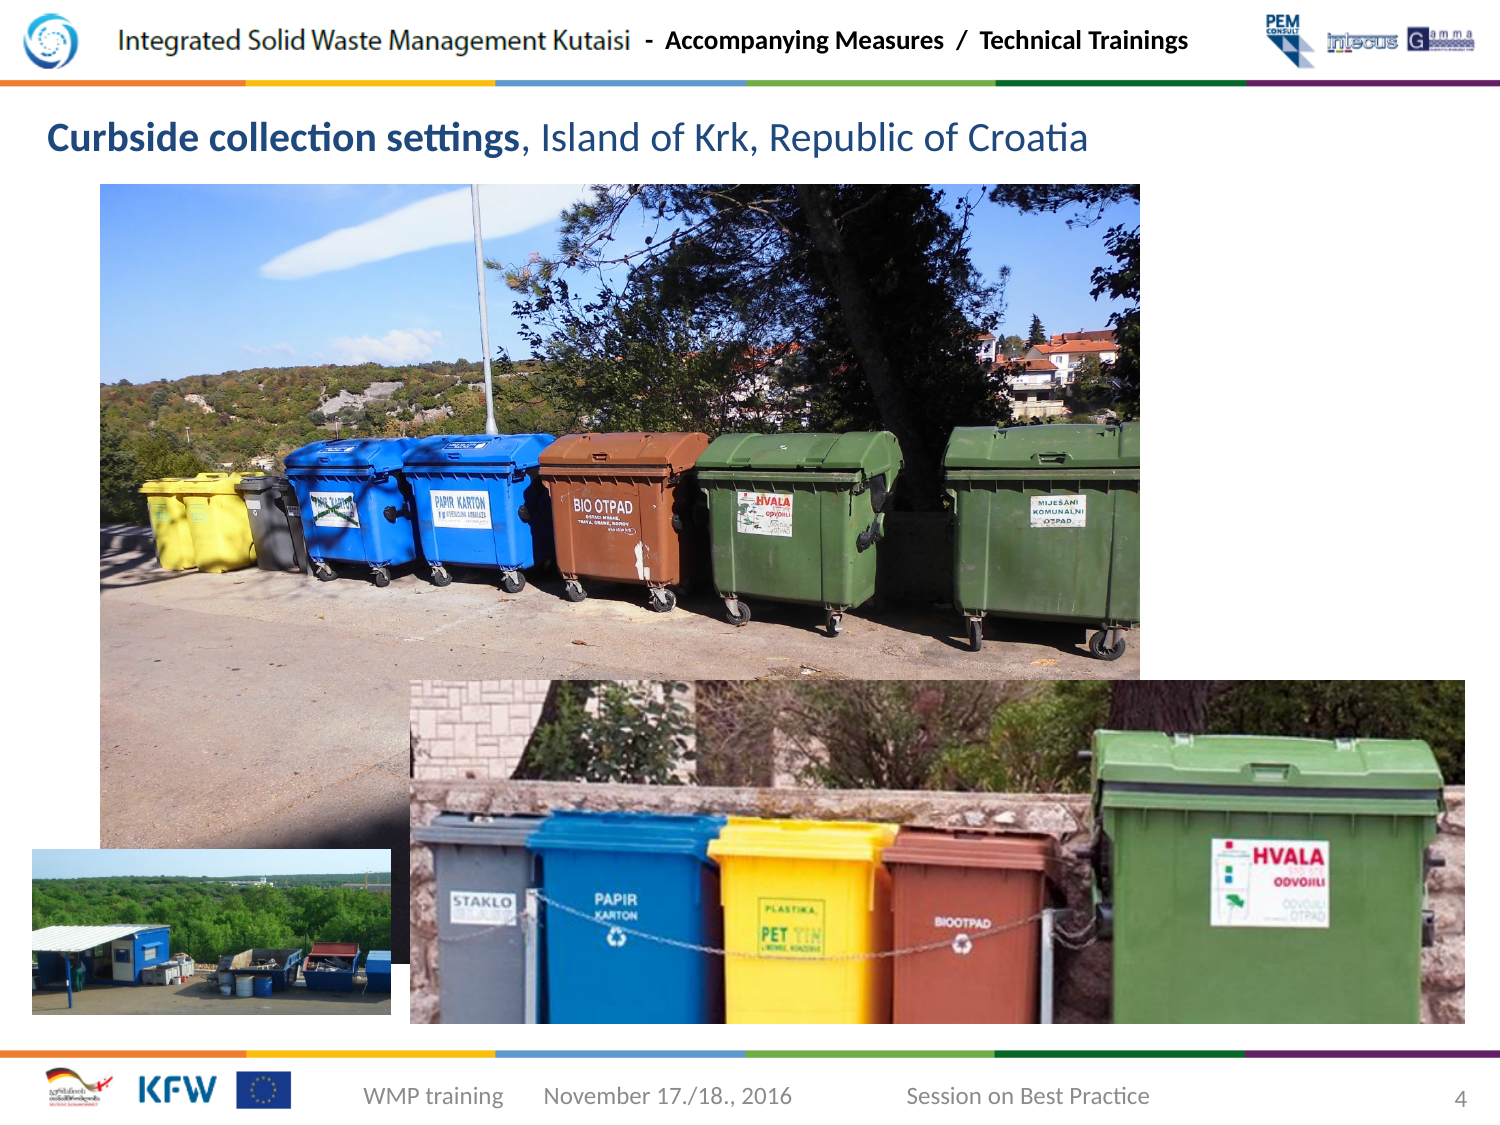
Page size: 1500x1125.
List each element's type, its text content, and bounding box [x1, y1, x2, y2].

picture [0, 1, 1500, 94]
picture [0, 1048, 1500, 1125]
picture [32, 184, 1465, 1024]
text_box Curbside collection settings, Island of Krk, Republic of Croatia [32, 101, 1468, 173]
